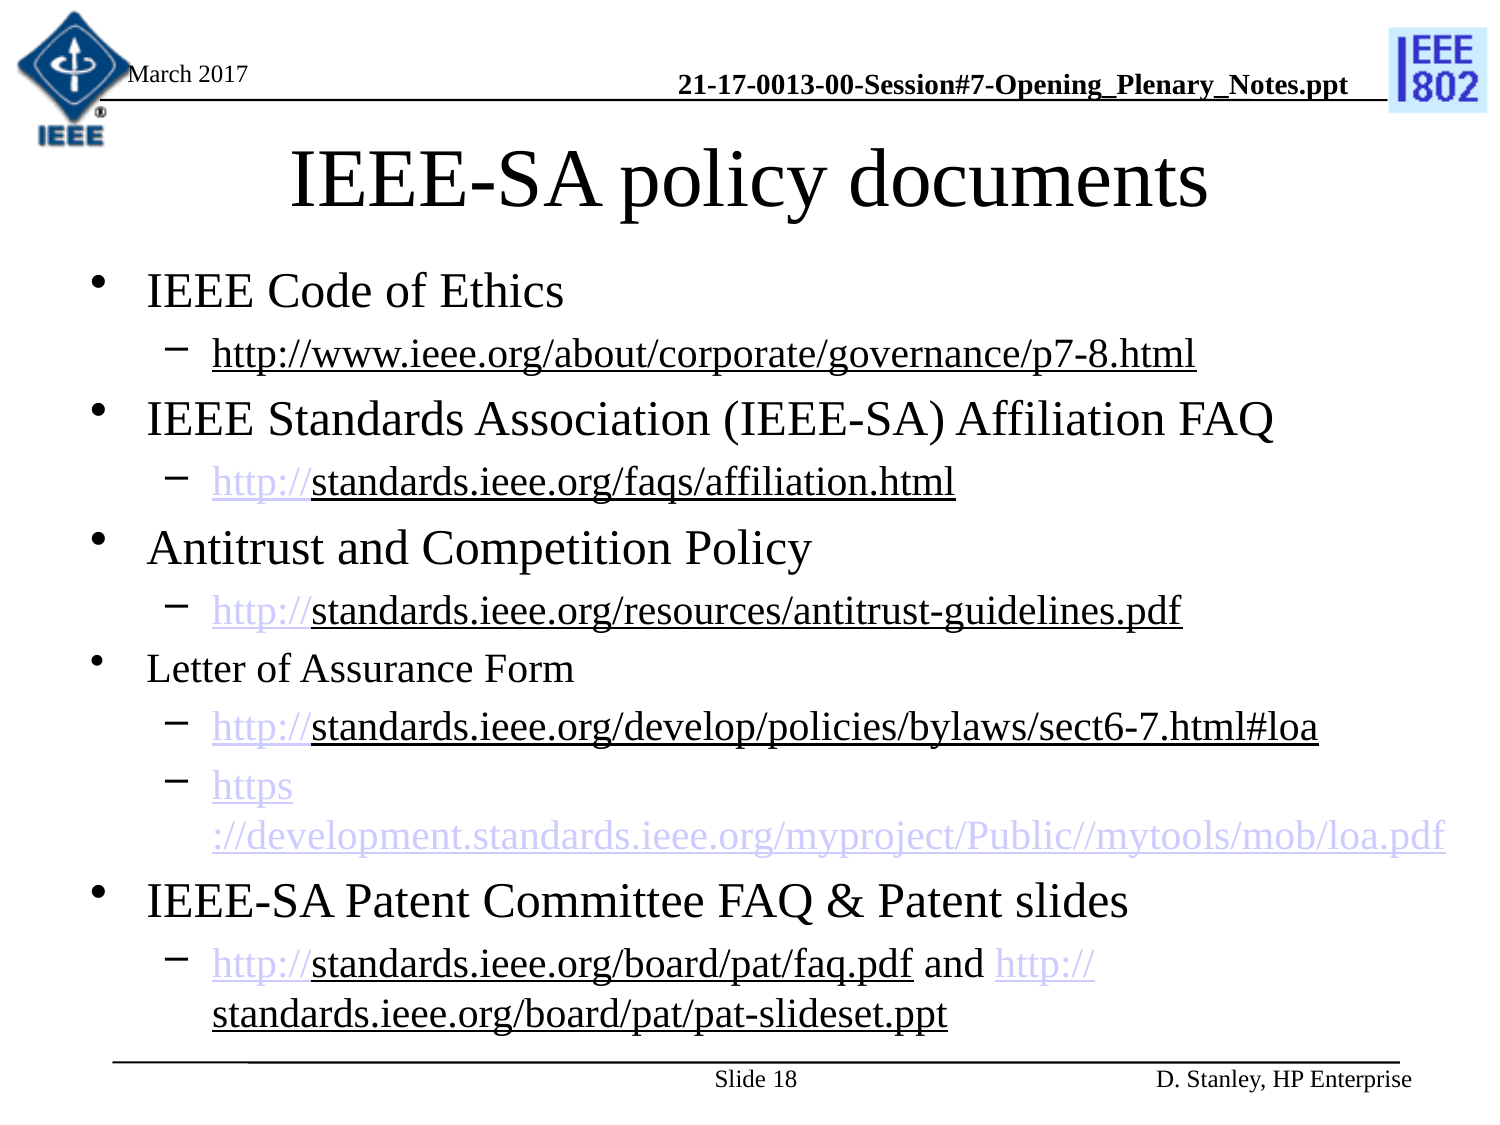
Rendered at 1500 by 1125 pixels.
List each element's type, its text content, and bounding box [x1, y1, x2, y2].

footer D. Stanley, HP Enterprise [1092, 1061, 1413, 1093]
picture [1374, 9, 1499, 138]
list IEEE Code of Ethics http://www.ieee.org/about/corporate/governance/p7-8.html IEEE Standards Association (IEEE-SA) Affiliation FAQ http://standards.ieee.org/faqs/affiliation.html Antitrust and Competition Policy http://standards.ieee.org/resources/antitrust-guidelines.pdf Letter of Assurance Form http://standards.ieee.org/develop/policies/bylaws/sect6-7.html#loa https://development.standards.ieee.org/myproject/Public//mytools/mob/loa.pdf IEEE-SA Patent Committee FAQ & Patent slides http://standards.ieee.org/board/pat/faq.pdf and http://standards.ieee.org/board/pat/pat-slideset.ppt [74, 249, 1463, 1076]
slide_number Slide 18 [712, 1061, 800, 1093]
title IEEE-SA policy documents [112, 95, 1388, 249]
picture [12, 9, 137, 150]
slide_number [112, 50, 400, 96]
